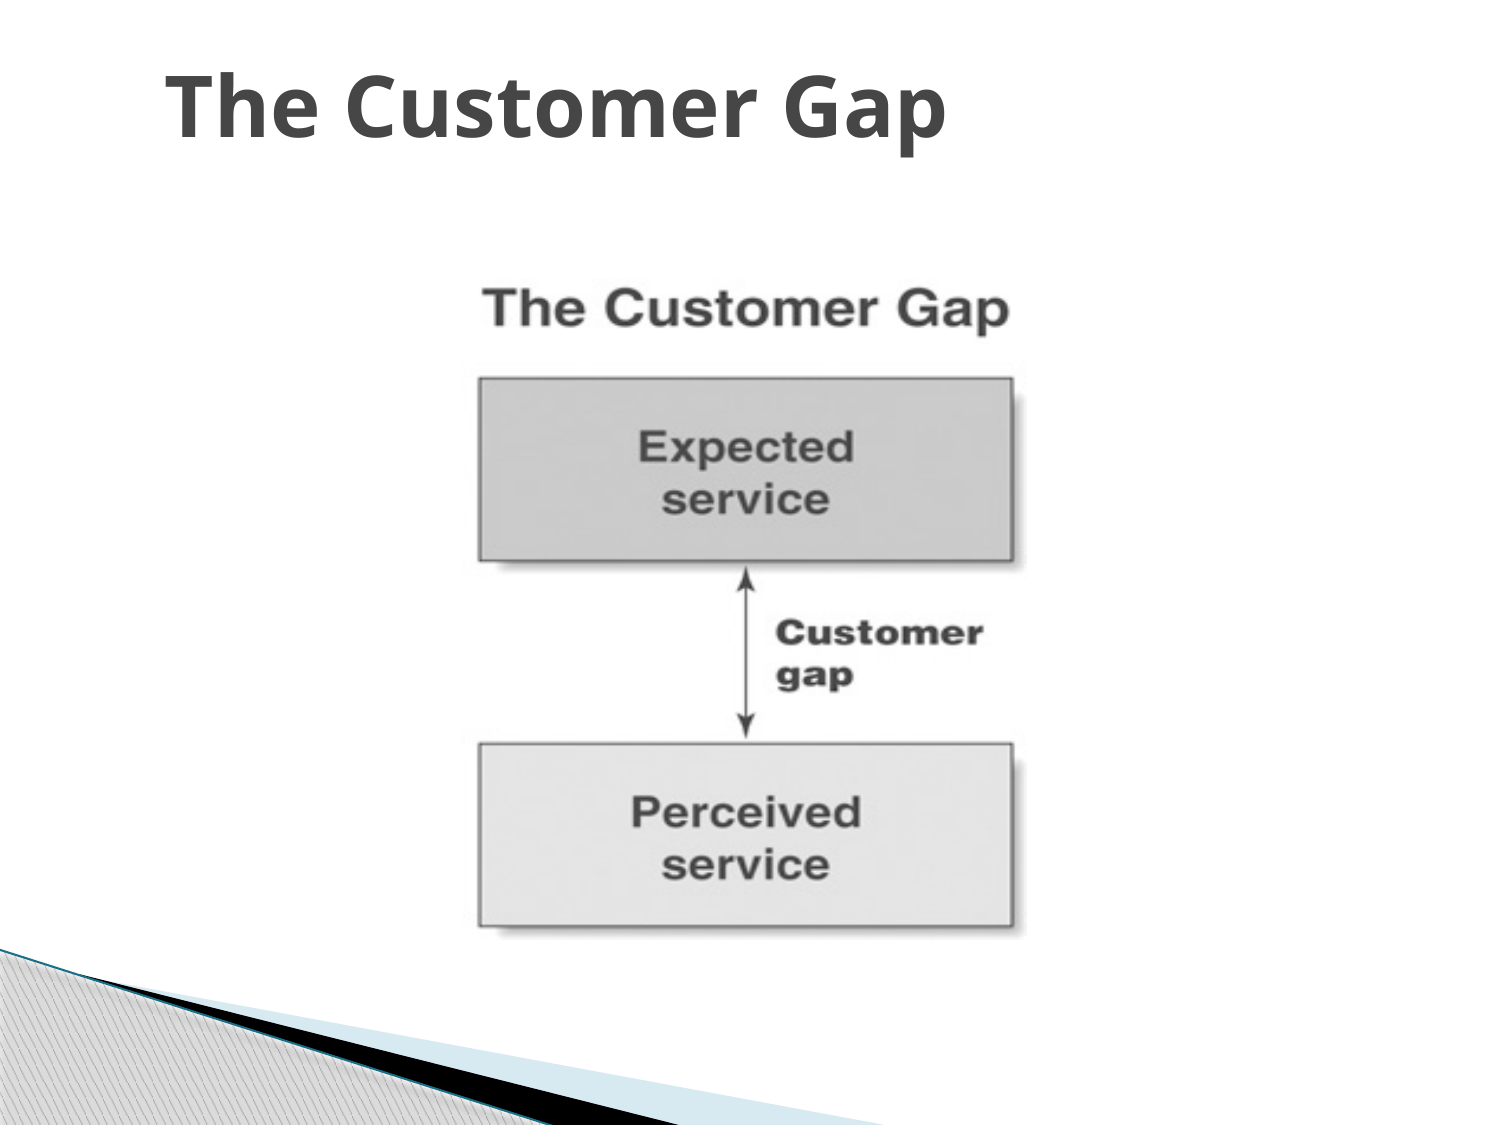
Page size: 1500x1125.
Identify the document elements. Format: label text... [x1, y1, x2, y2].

text_box The Customer Gap [149, 45, 1425, 233]
picture [430, 278, 1028, 940]
